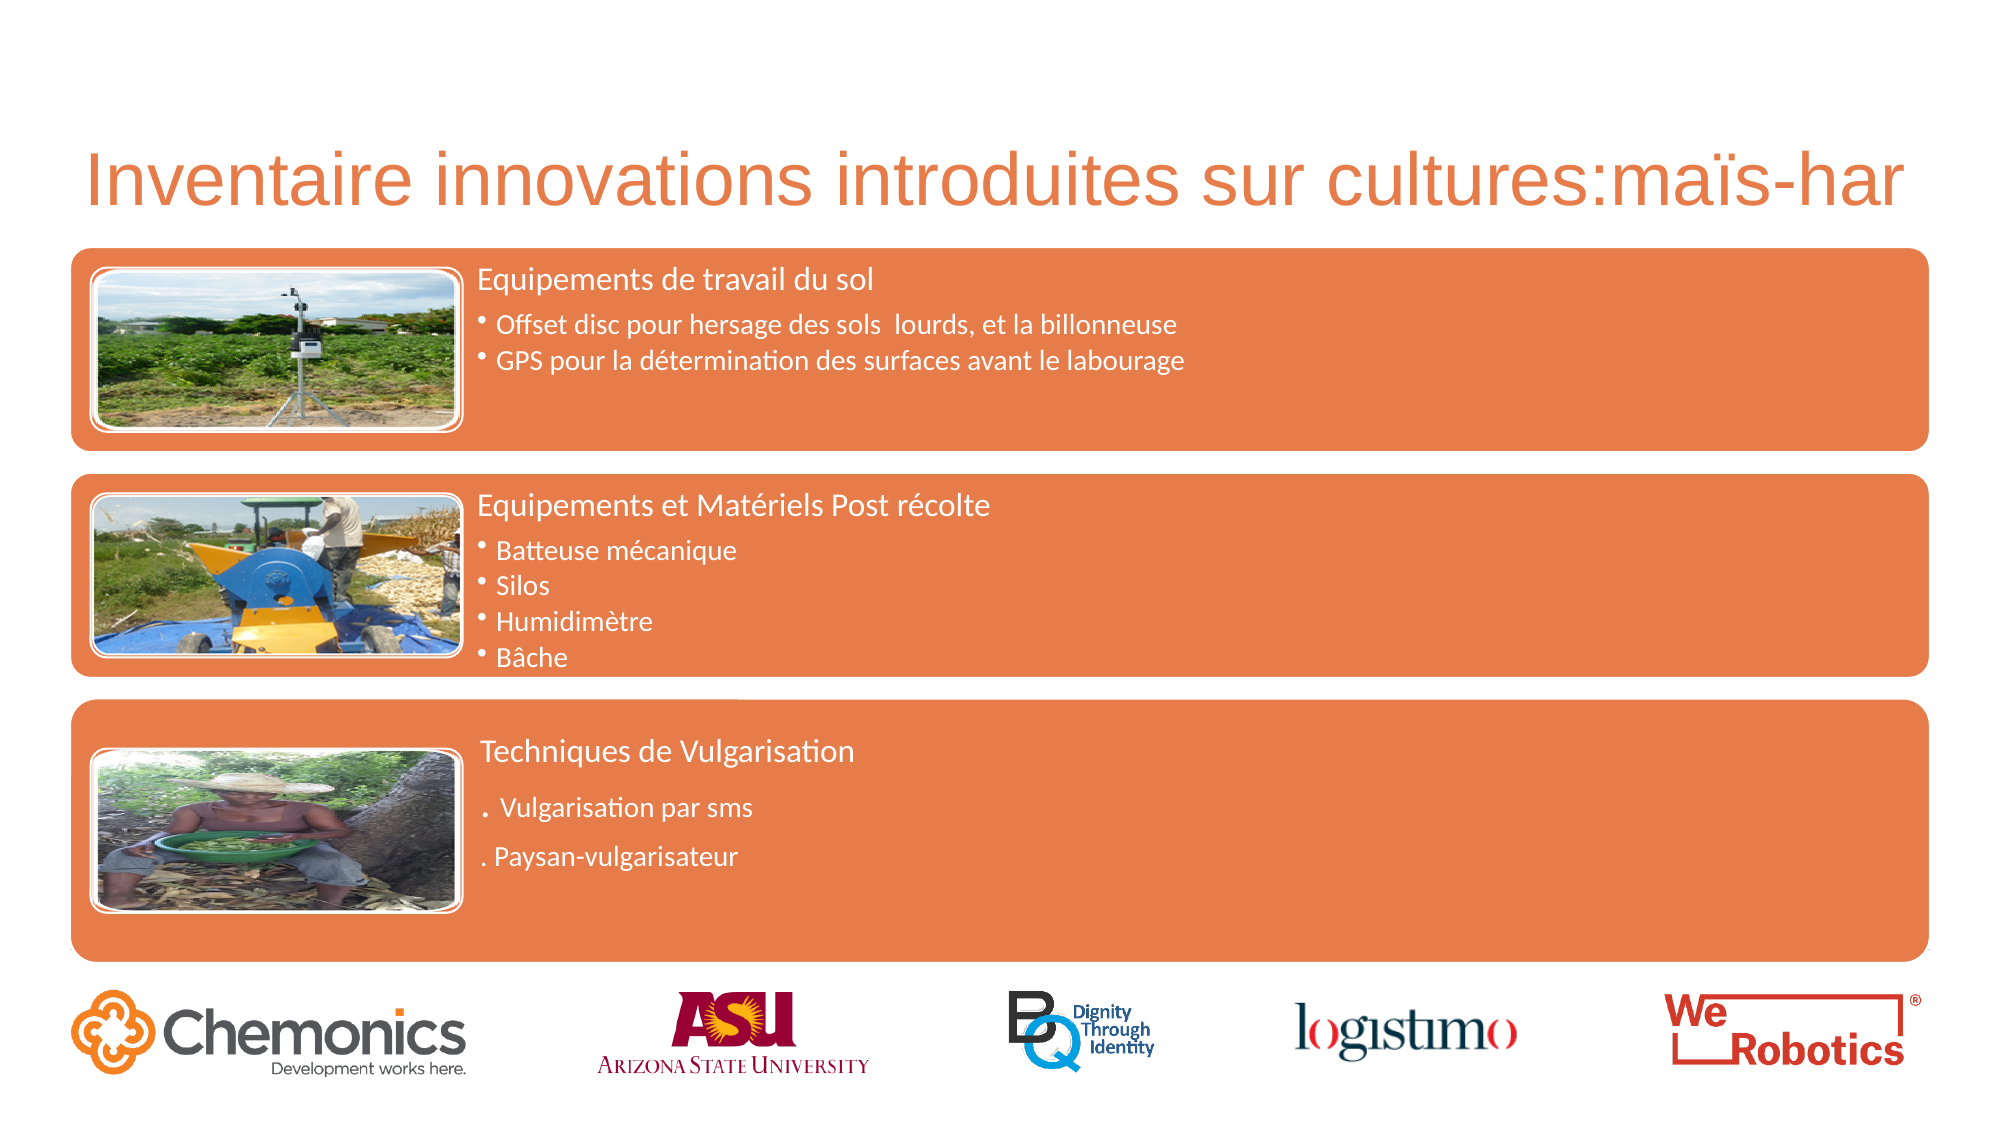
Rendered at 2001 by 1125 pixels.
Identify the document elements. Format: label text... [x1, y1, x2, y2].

picture [1657, 987, 1928, 1070]
picture [69, 983, 470, 1078]
title Inventaire innovations introduites sur cultures:maïs-har [69, 133, 1930, 214]
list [69, 247, 1930, 963]
picture [1007, 990, 1155, 1073]
picture [1293, 1000, 1520, 1064]
picture [597, 992, 869, 1074]
